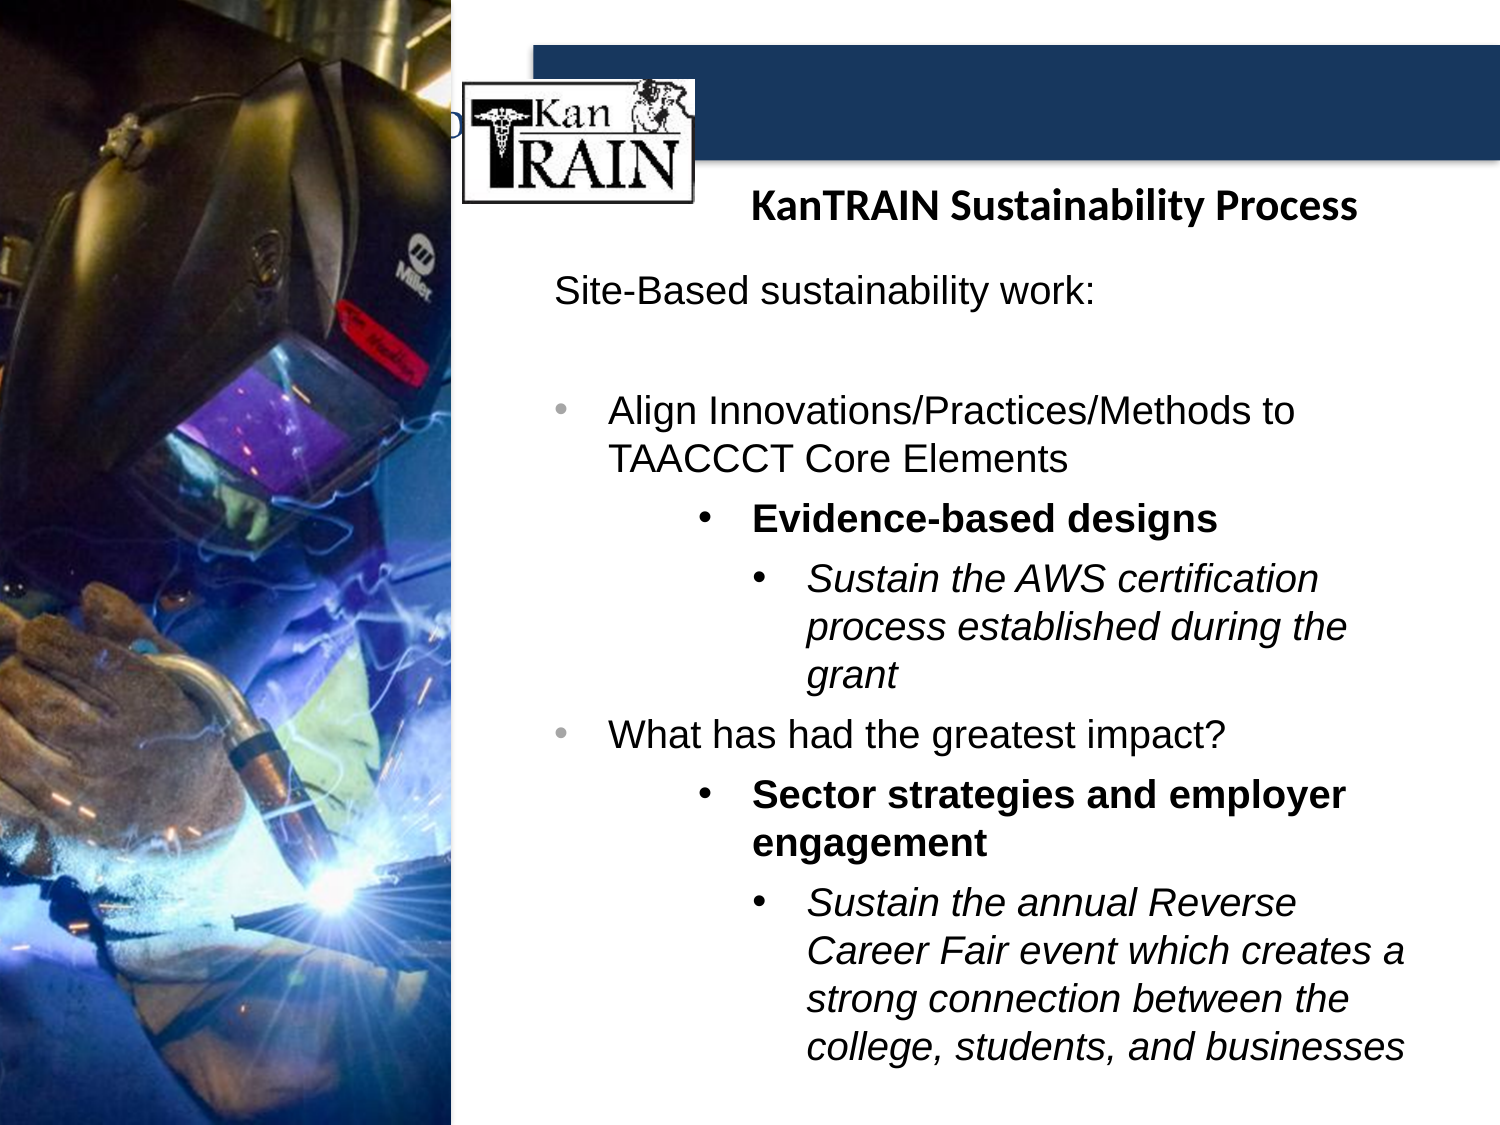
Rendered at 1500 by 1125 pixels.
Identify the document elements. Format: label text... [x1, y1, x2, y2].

picture [462, 79, 695, 204]
picture [0, 0, 451, 1125]
list Site-Based sustainability work: Align Innovations/Practices/Methods to TAACCCT Core Elements Evidence-based designs Sustain the AWS certification process established during the grant What has had the greatest impact? Sector strategies and employer engagement Sustain the annual Reverse Career Fair event which creates a strong connection between the college, students, and businesses [539, 257, 1444, 1087]
title KanTRAIN Sustainability Process [707, 134, 1404, 257]
